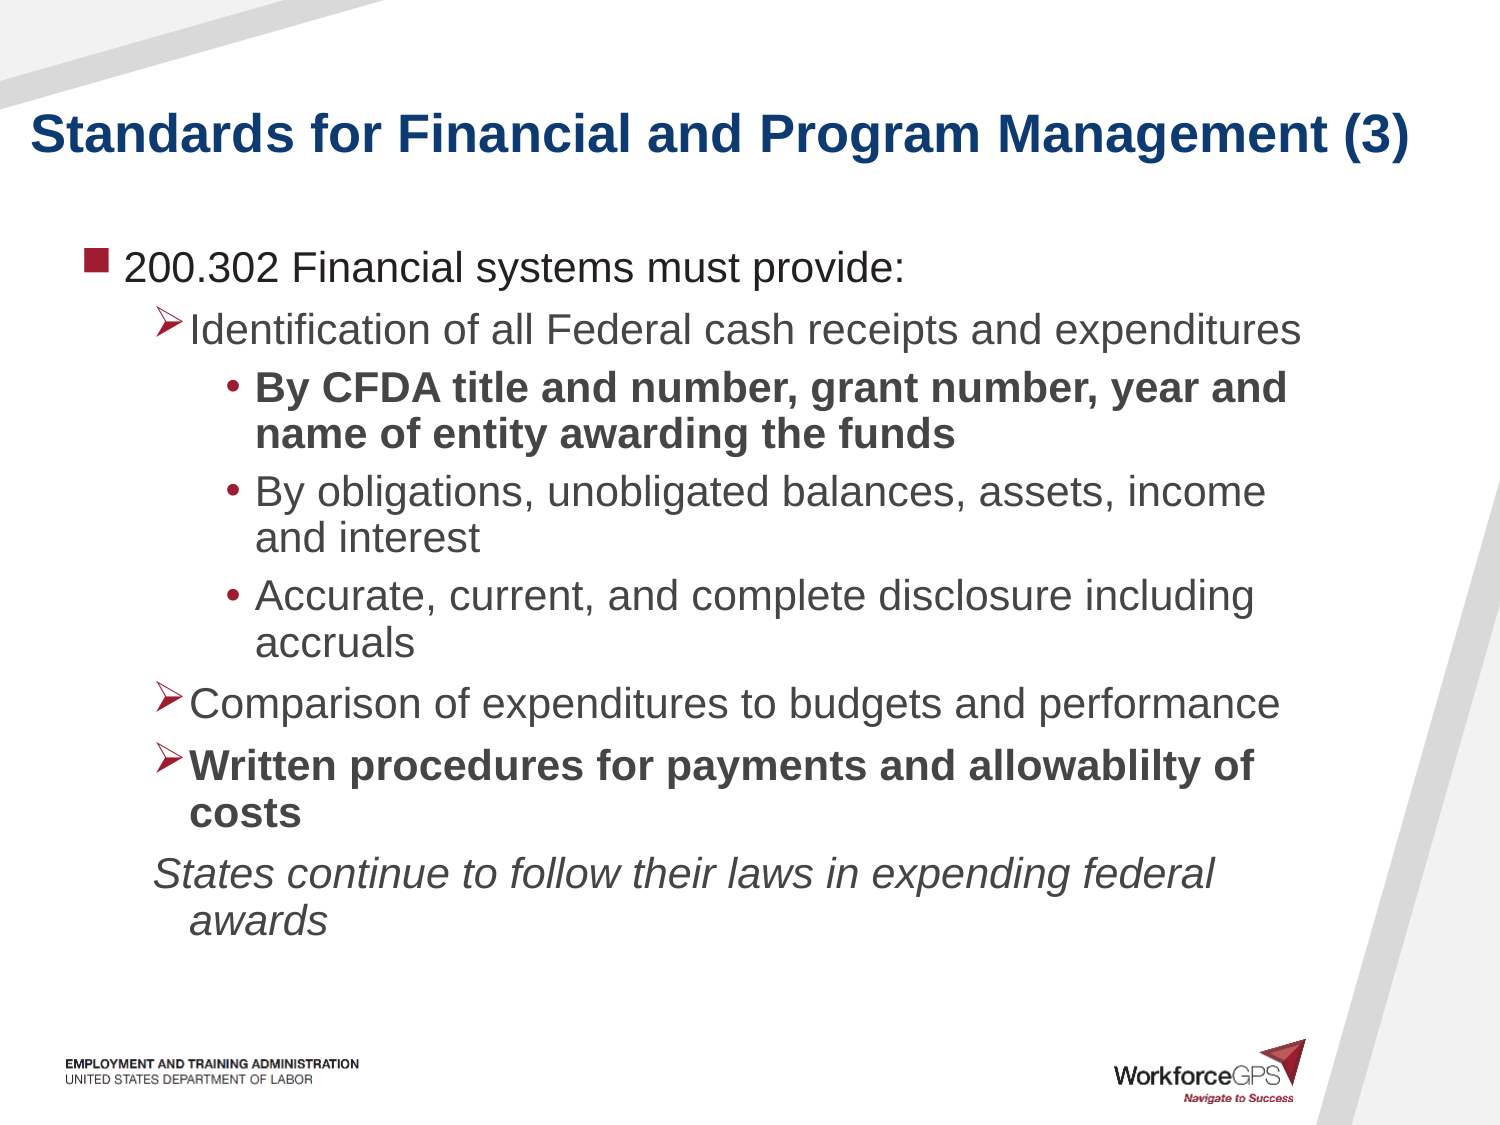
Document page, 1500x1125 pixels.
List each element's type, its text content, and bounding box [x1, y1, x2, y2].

title Standards for Financial and Program Management (3) [15, 27, 1482, 172]
picture [1112, 1038, 1308, 1105]
picture [59, 1053, 370, 1092]
list 200.302 Financial systems must provide: Identification of all Federal cash receipts and expenditures By CFDA title and number, grant number, year and name of entity awarding the funds By obligations, unobligated balances, assets, income and interest Accurate, current, and complete disclosure including accruals Comparison of expenditures to budgets and performance Written procedures for payments and allowablilty of costs States continue to follow their laws in expending federal awards [64, 237, 1344, 1026]
